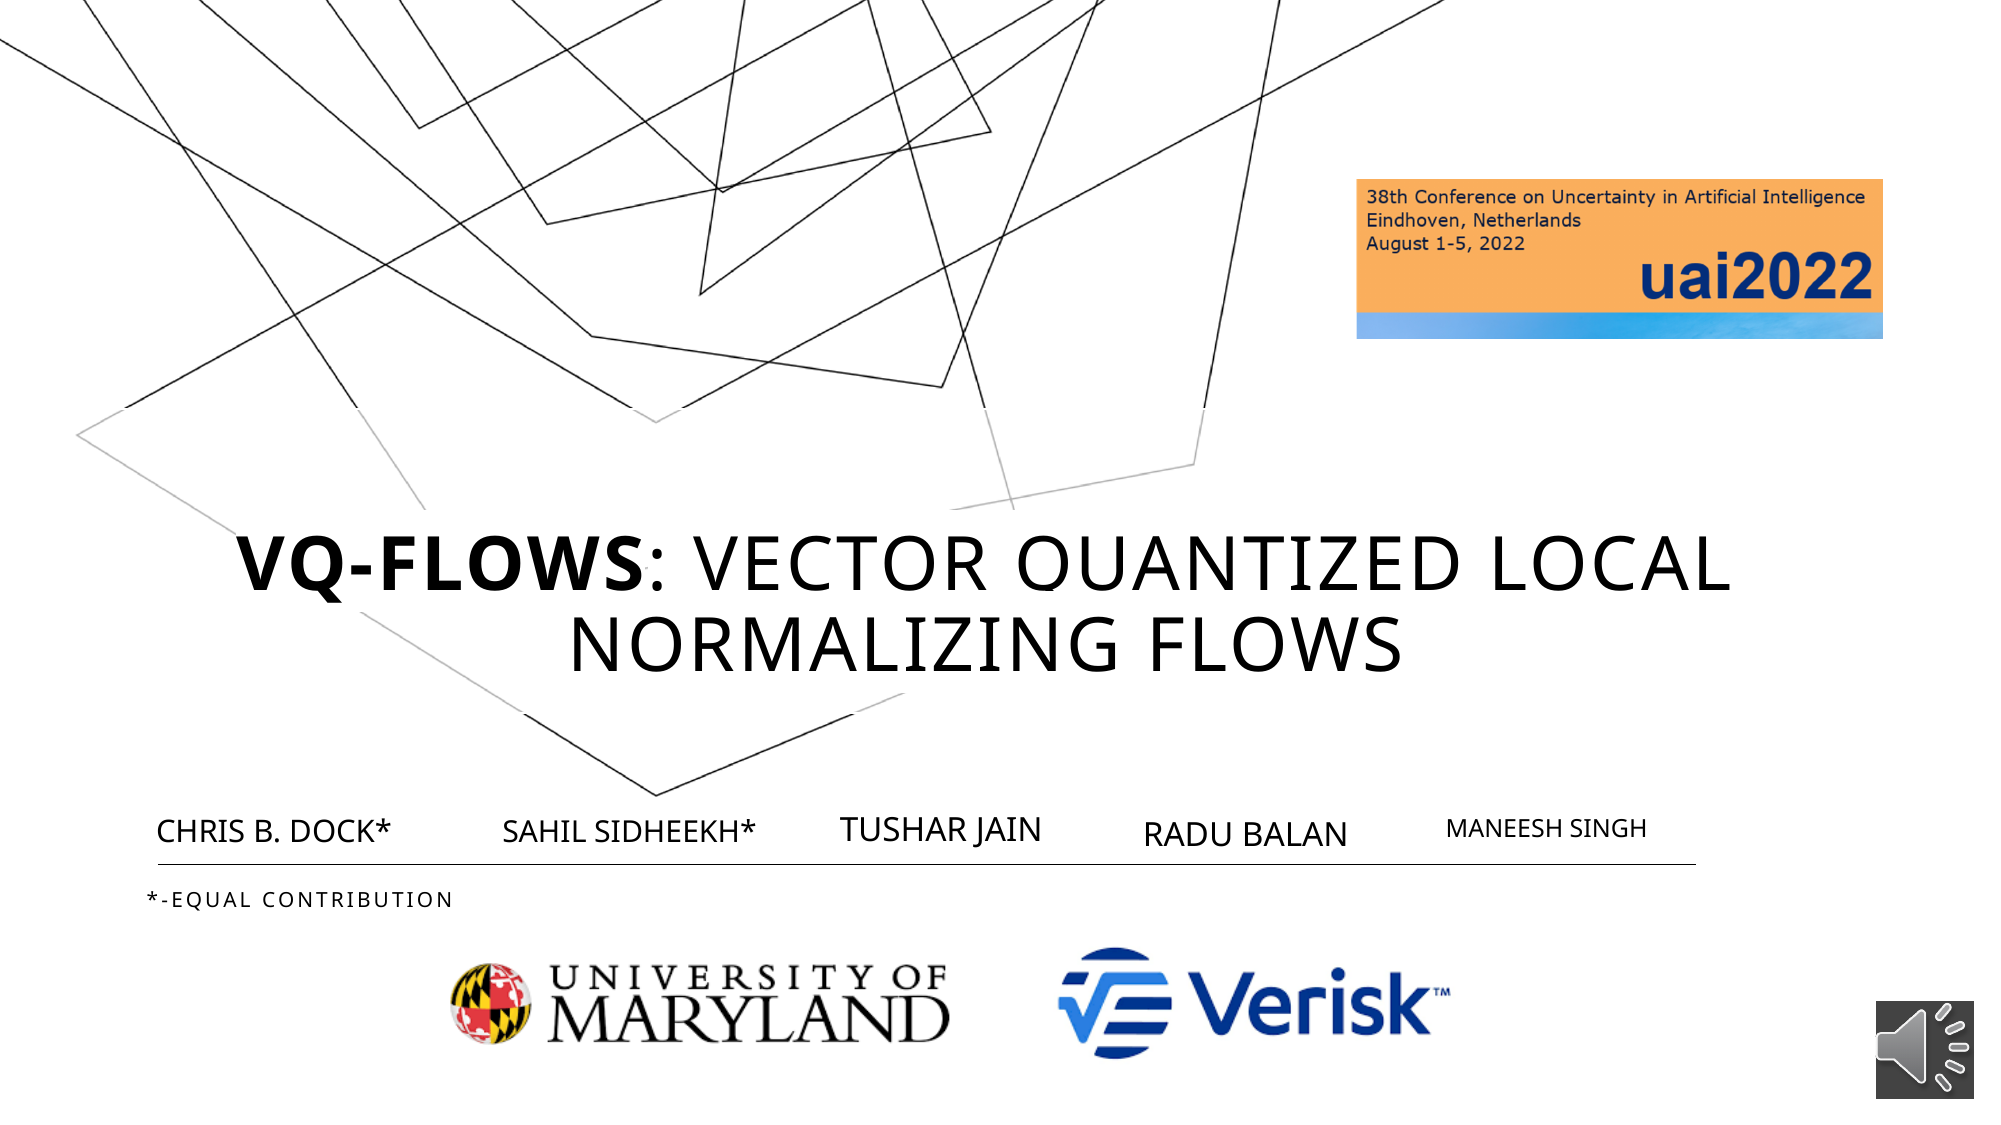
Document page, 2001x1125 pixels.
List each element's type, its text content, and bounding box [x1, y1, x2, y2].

picture [1874, 999, 1975, 1100]
picture [1037, 889, 1472, 1118]
text_box RADU BALAN [1127, 809, 1394, 864]
text_box [70, 408, 1313, 714]
picture [0, 0, 1883, 830]
title VQ-Flows: Vector quantized Local Normalizing flows [89, 510, 1883, 695]
text_box TUSHAR JAIN [824, 805, 1091, 862]
text_box *-EQUAL CONTRIBUTION [71, 882, 528, 939]
picture [437, 916, 963, 1091]
text_box CHRIS B. DOCK* [141, 808, 416, 865]
text_box MANEESH SINGH [1430, 808, 1697, 864]
text_box SAHIL SIDHEEKH* [487, 809, 779, 864]
